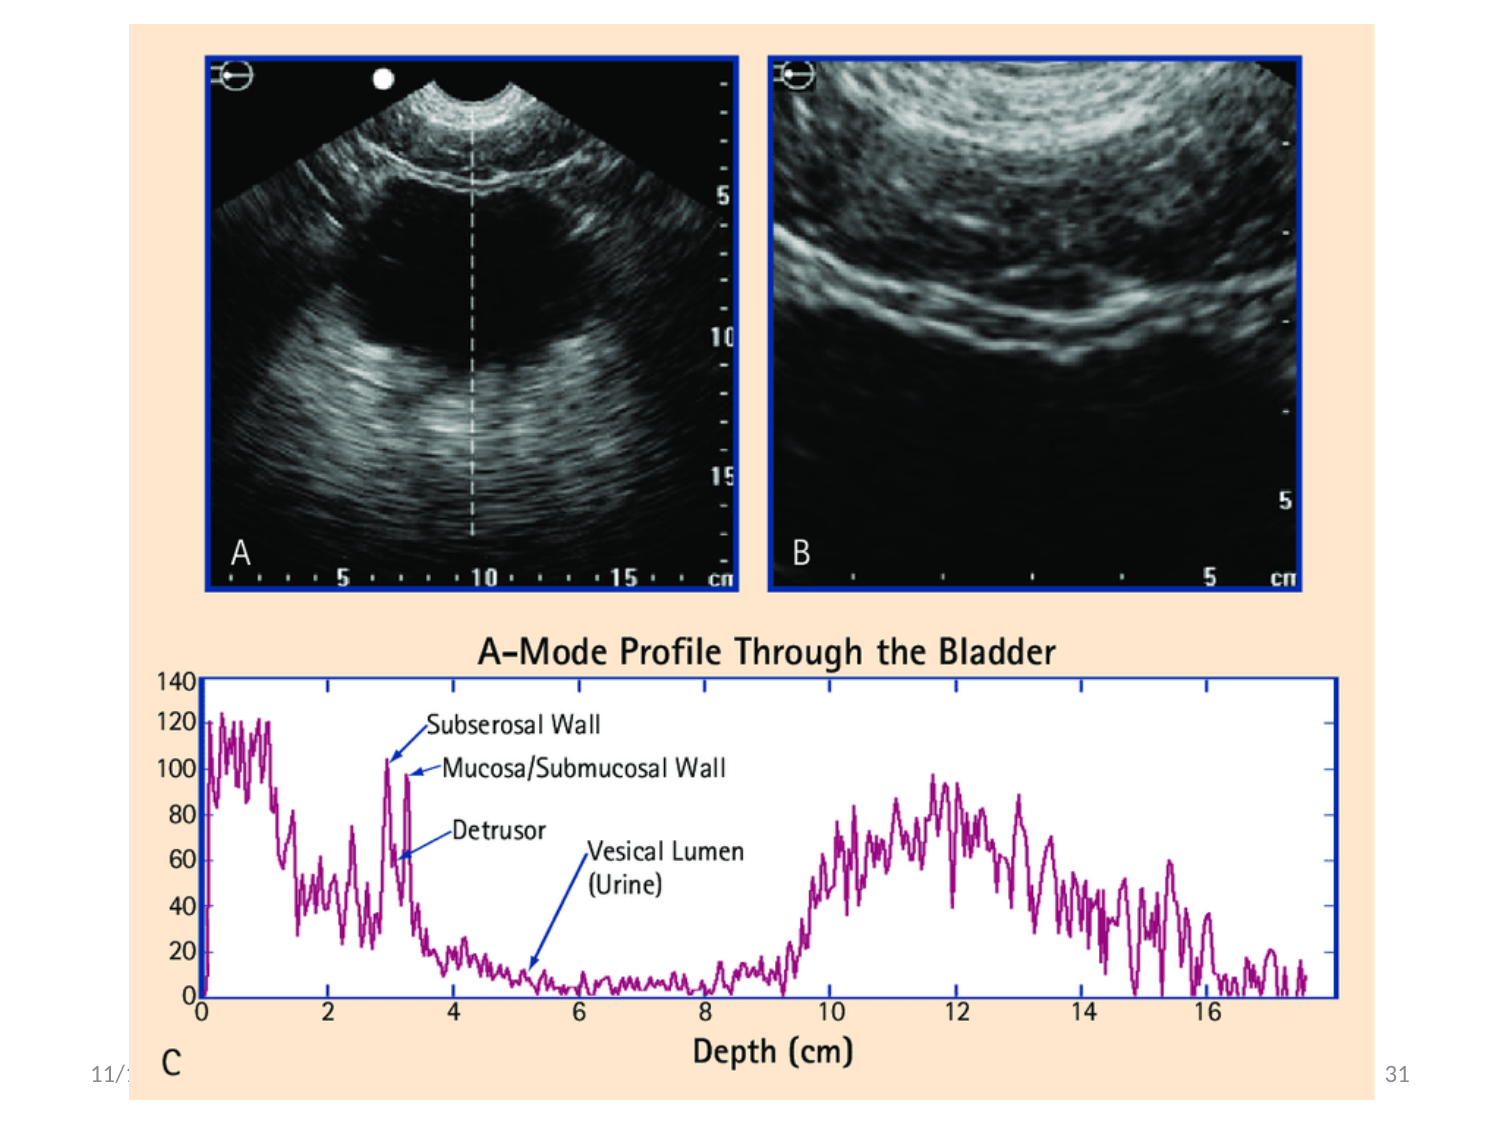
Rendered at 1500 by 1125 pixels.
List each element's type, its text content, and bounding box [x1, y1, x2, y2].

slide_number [75, 1042, 125, 1103]
picture [129, 24, 1376, 1101]
slide_number 31 [1378, 1042, 1425, 1103]
